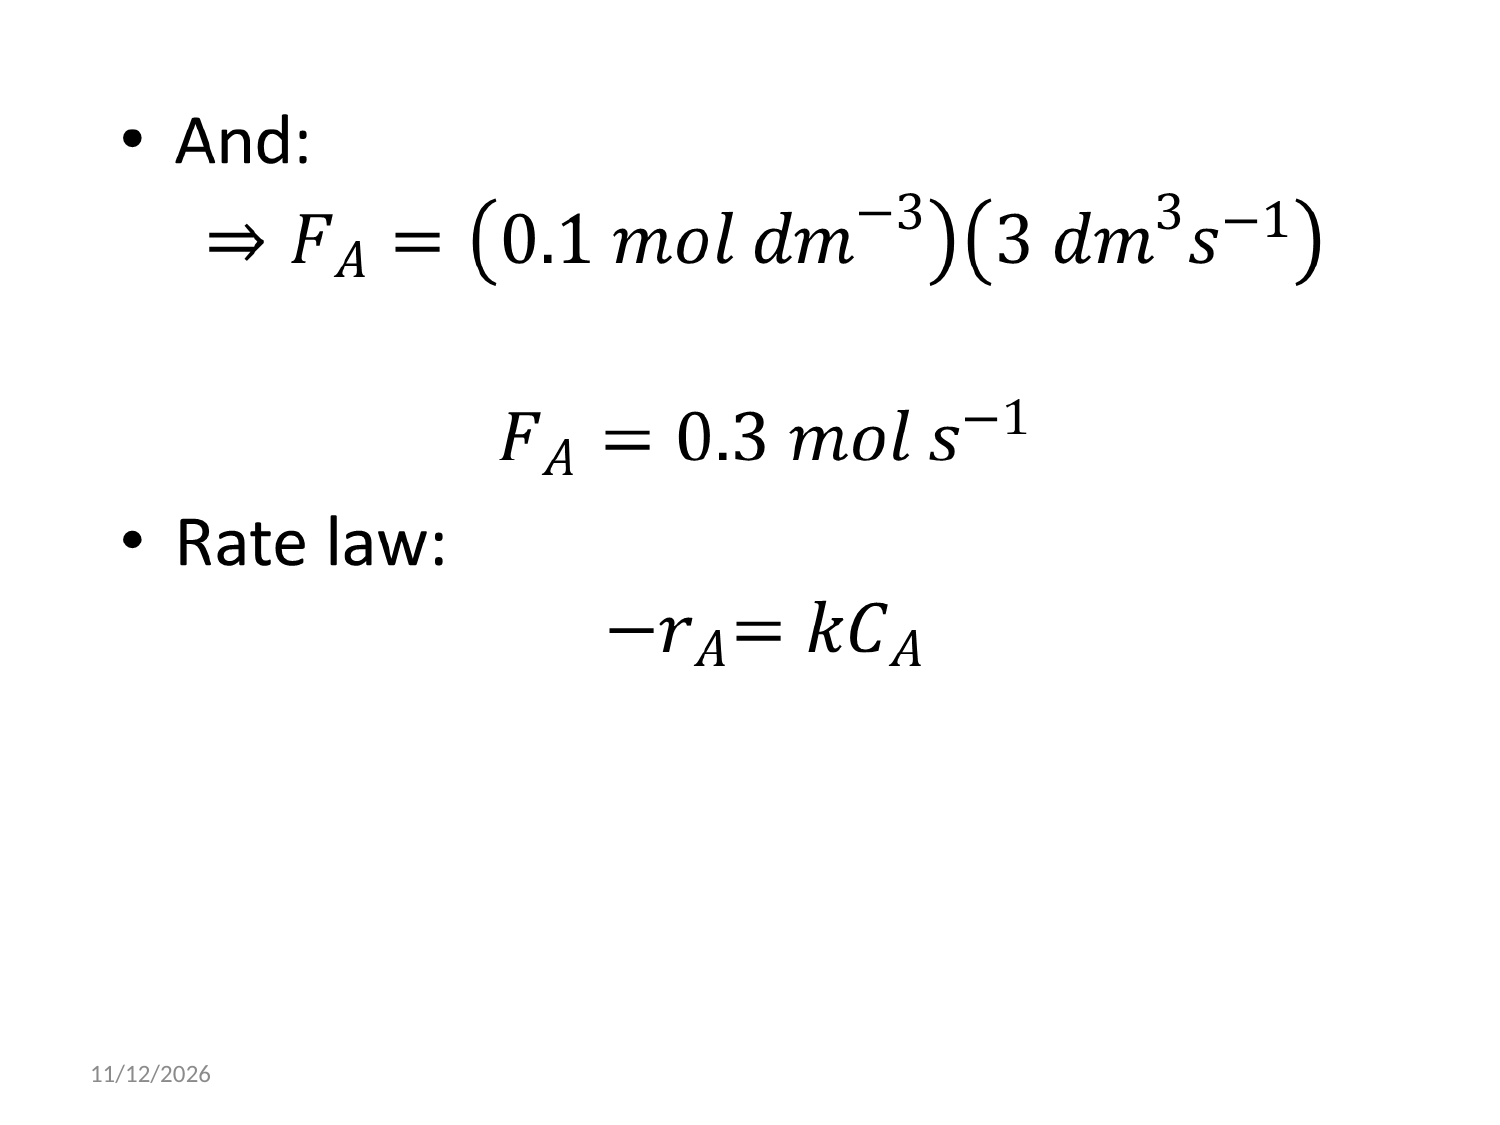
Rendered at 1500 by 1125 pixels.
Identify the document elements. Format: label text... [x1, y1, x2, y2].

list [75, 75, 1425, 818]
slide_number 14-Oct-21 [75, 1042, 425, 1103]
